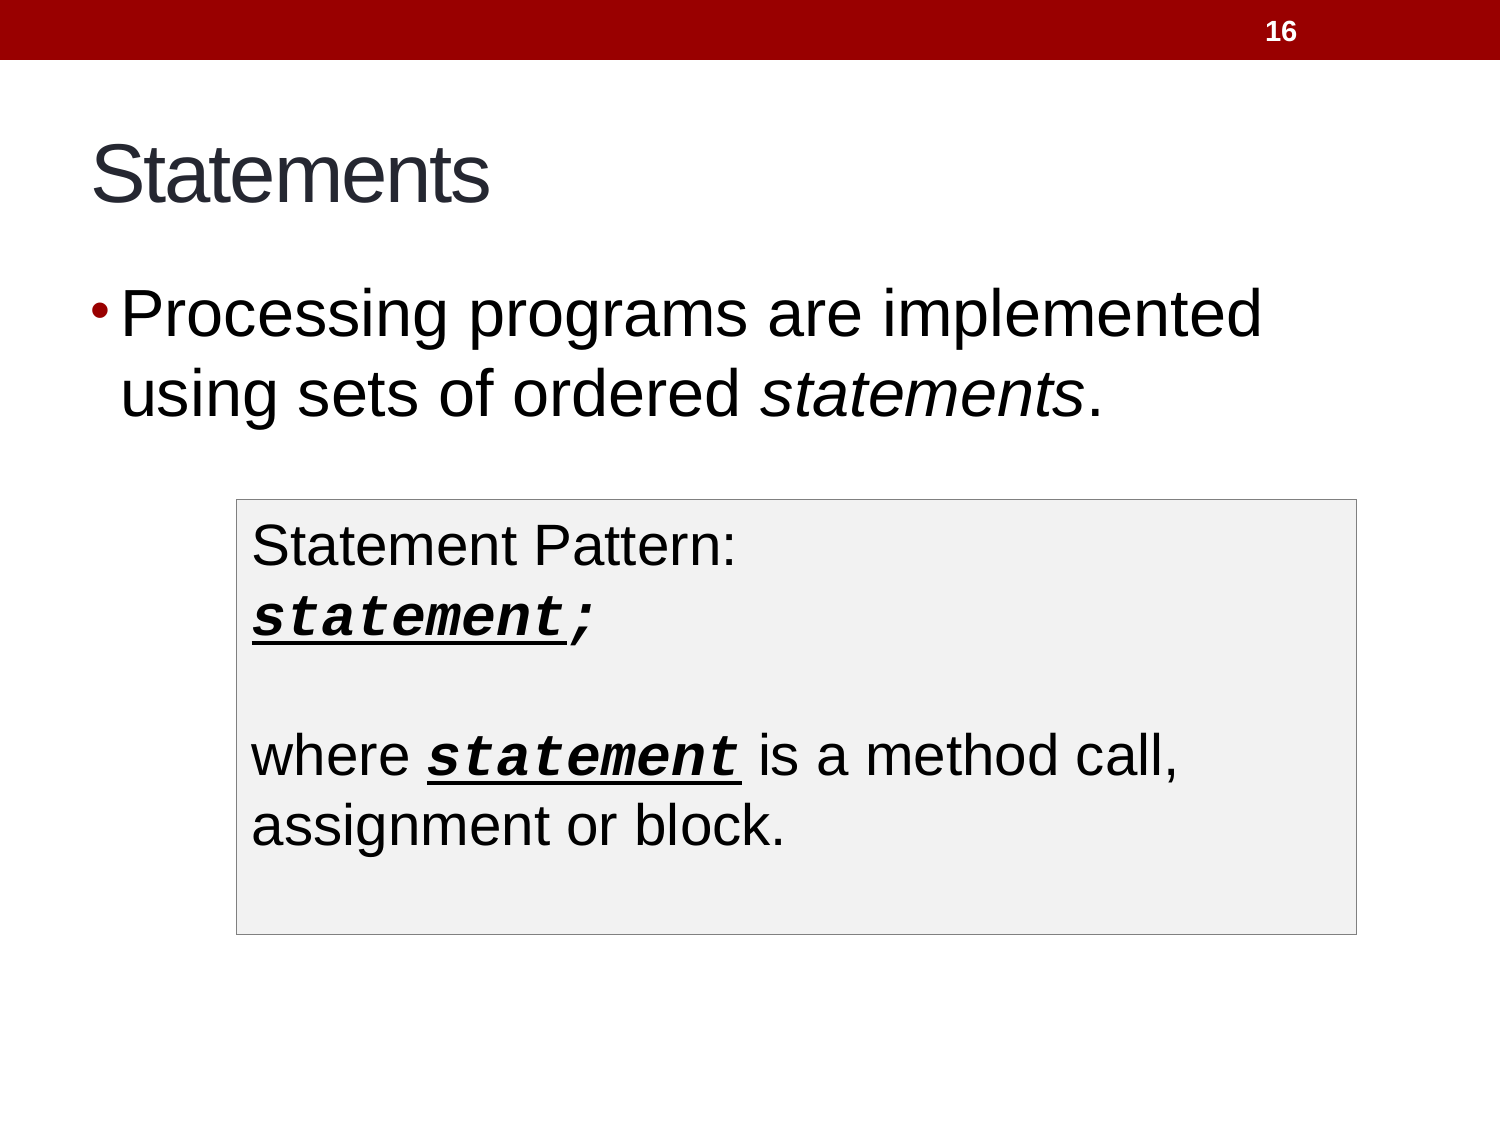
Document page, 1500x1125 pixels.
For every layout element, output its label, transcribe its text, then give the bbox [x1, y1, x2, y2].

slide_number 16 [1250, 3, 1425, 57]
title Statements [75, 87, 1425, 250]
list Processing programs are implemented using sets of ordered statements. [75, 262, 1438, 1038]
text_box Statement Pattern: statement; where statement is a method call, assignment or block. [236, 499, 1357, 935]
